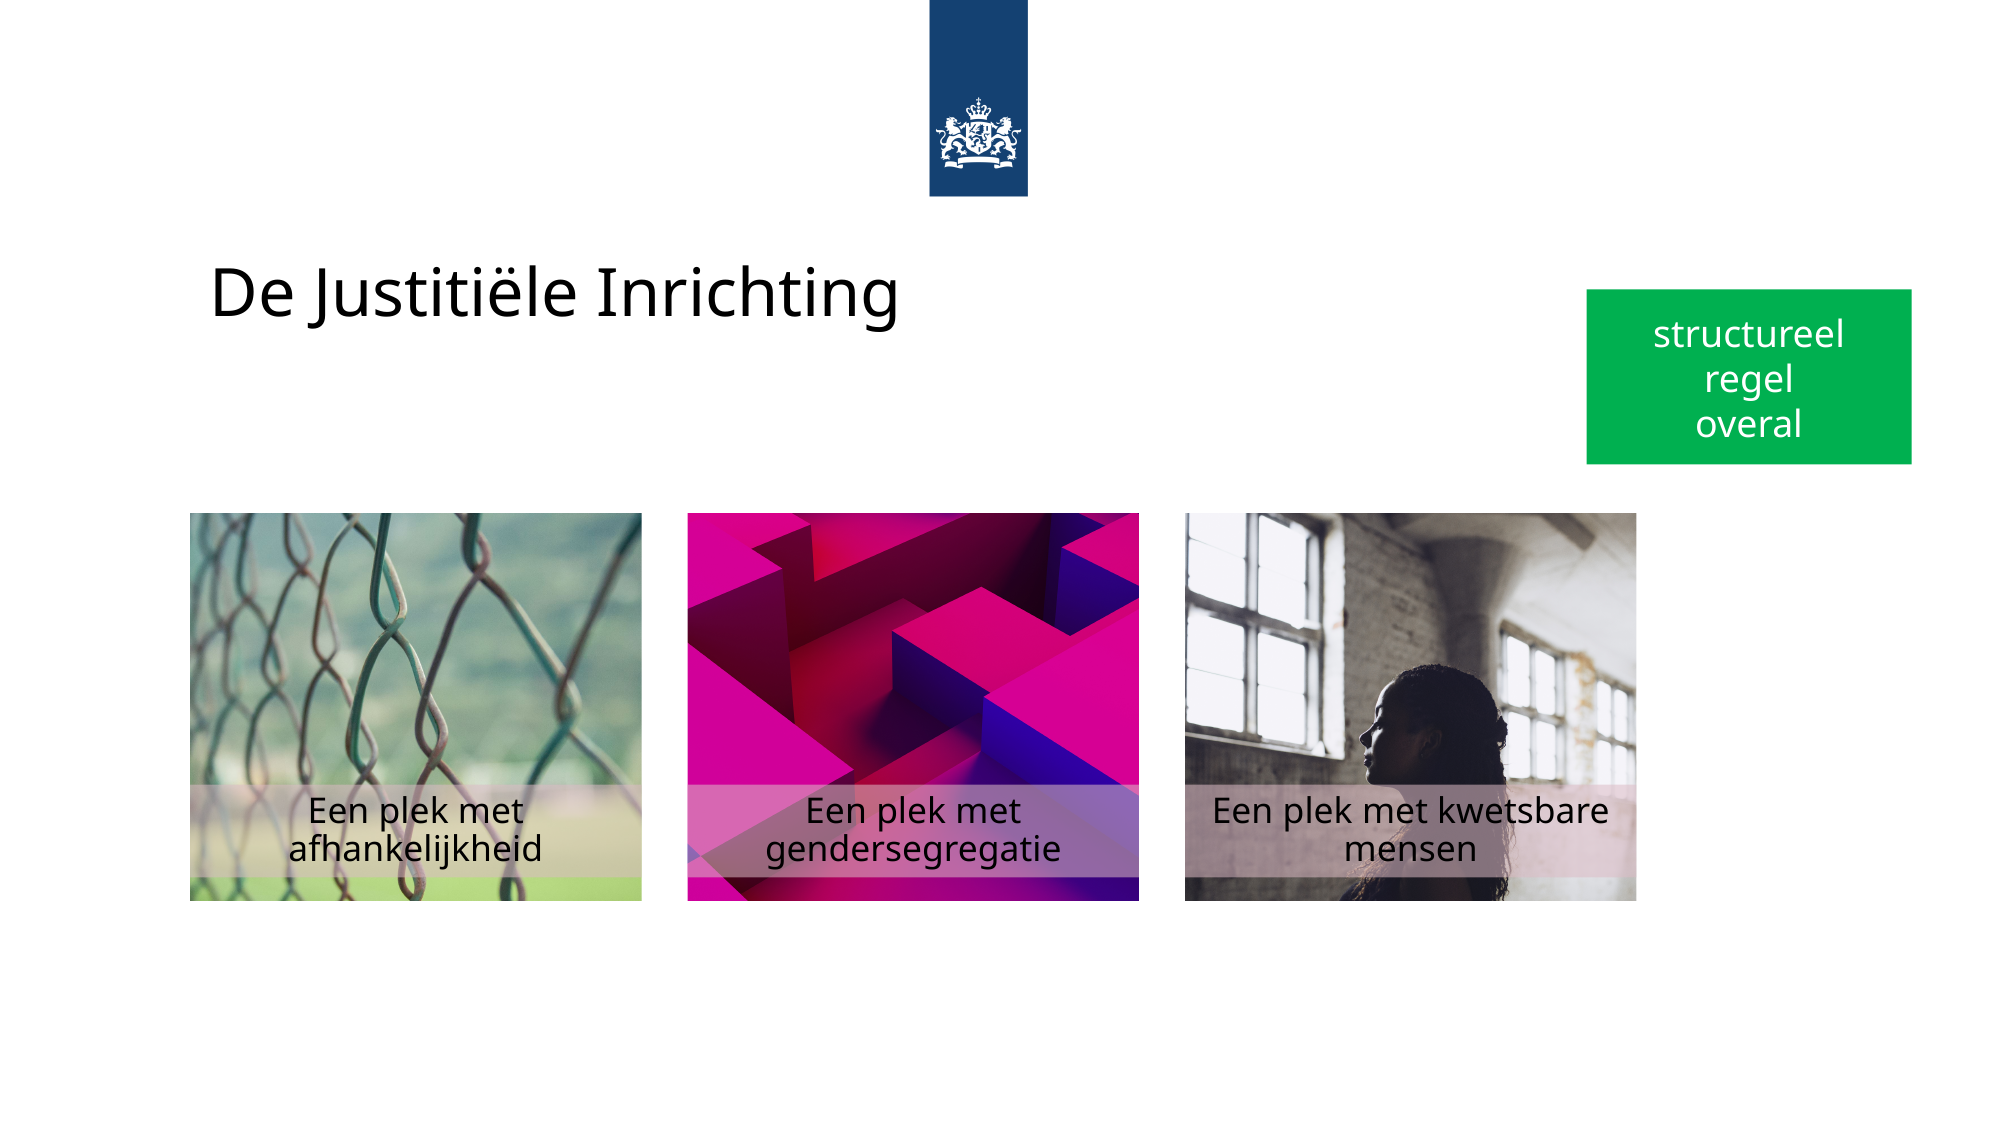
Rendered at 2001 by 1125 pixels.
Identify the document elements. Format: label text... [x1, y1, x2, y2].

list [189, 426, 1638, 988]
text_box structureel regel overal [1585, 288, 1913, 466]
picture [880, 0, 1047, 231]
title De Justitiële Inrichting [194, 231, 1632, 348]
